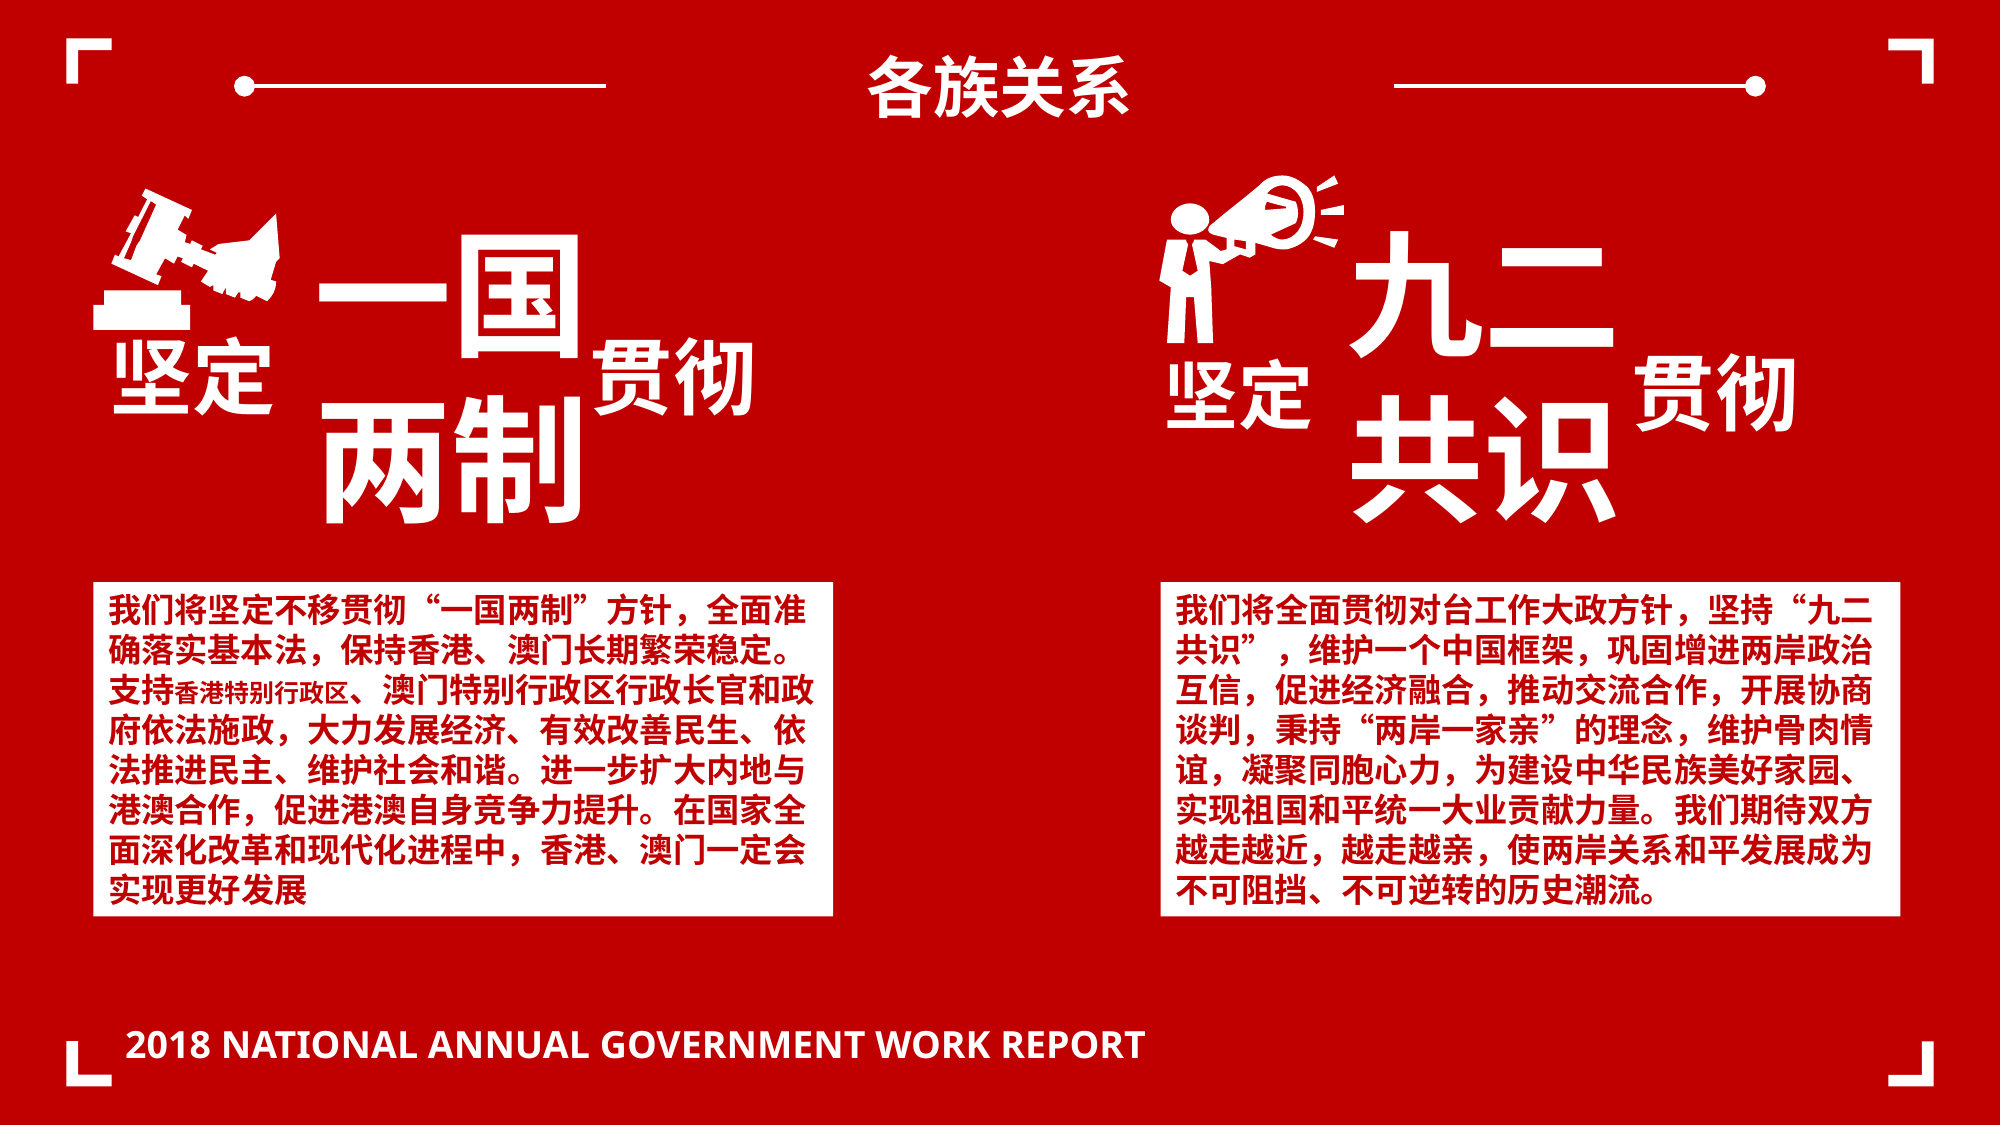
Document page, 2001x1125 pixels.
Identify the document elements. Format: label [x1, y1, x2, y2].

text_box [66, 38, 1934, 1087]
